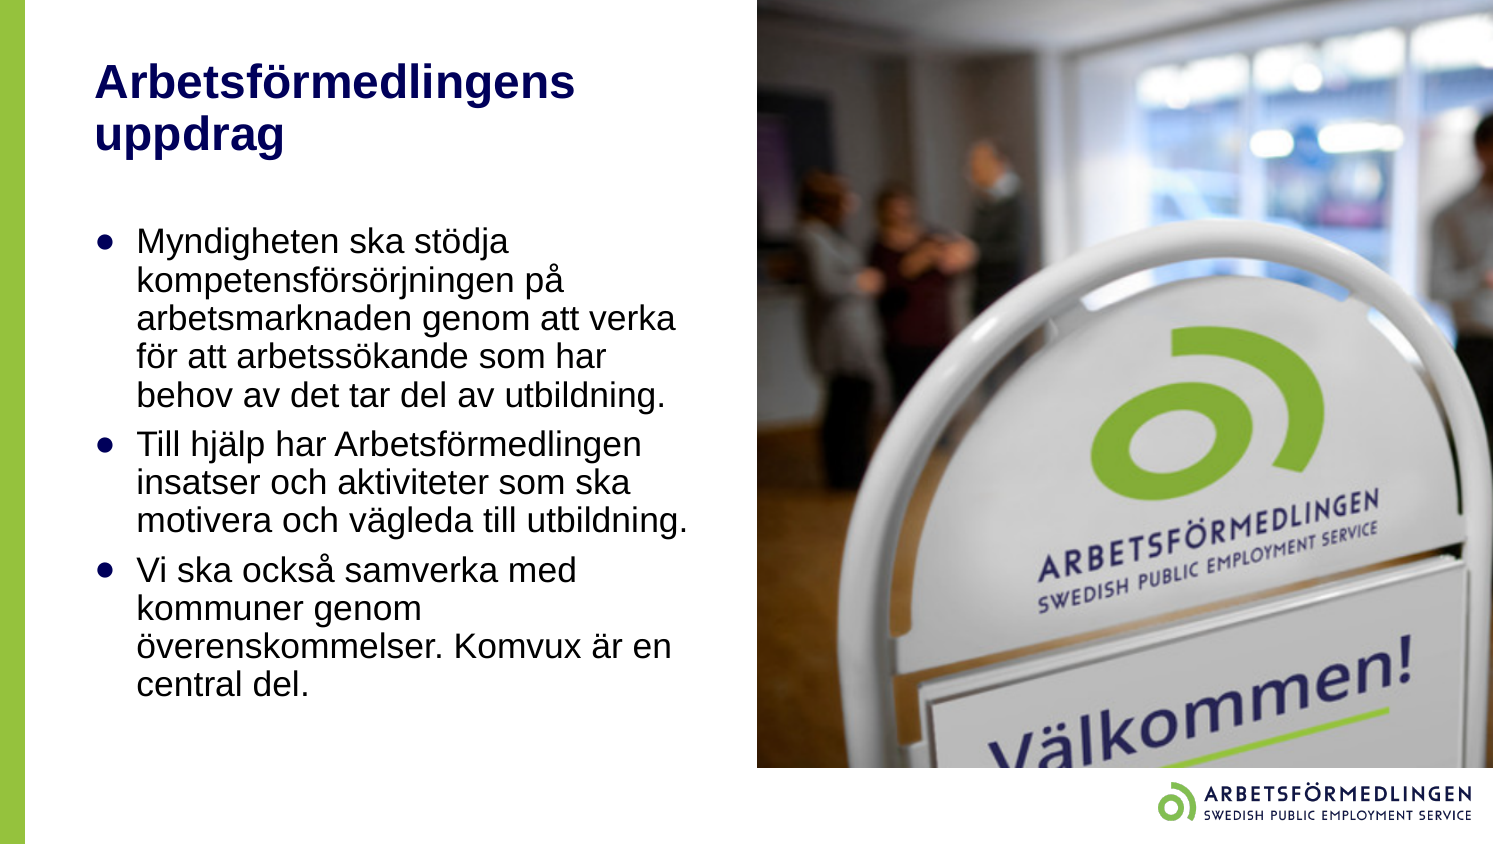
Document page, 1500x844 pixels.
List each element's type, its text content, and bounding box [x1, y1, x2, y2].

picture [757, 0, 1493, 768]
list Myndigheten ska stödja kompetensförsörjningen på arbetsmarknaden genom att verka för att arbetssökande som har behov av det tar del av utbildning. Till hjälp har Arbetsförmedlingen insatser och aktiviteter som ska motivera och vägleda till utbildning. Vi ska också samverka med kommuner genom överenskommelser. Komvux är en central del. [94, 177, 690, 768]
title Arbetsförmedlingens uppdrag [94, 57, 690, 169]
picture [1158, 782, 1471, 821]
